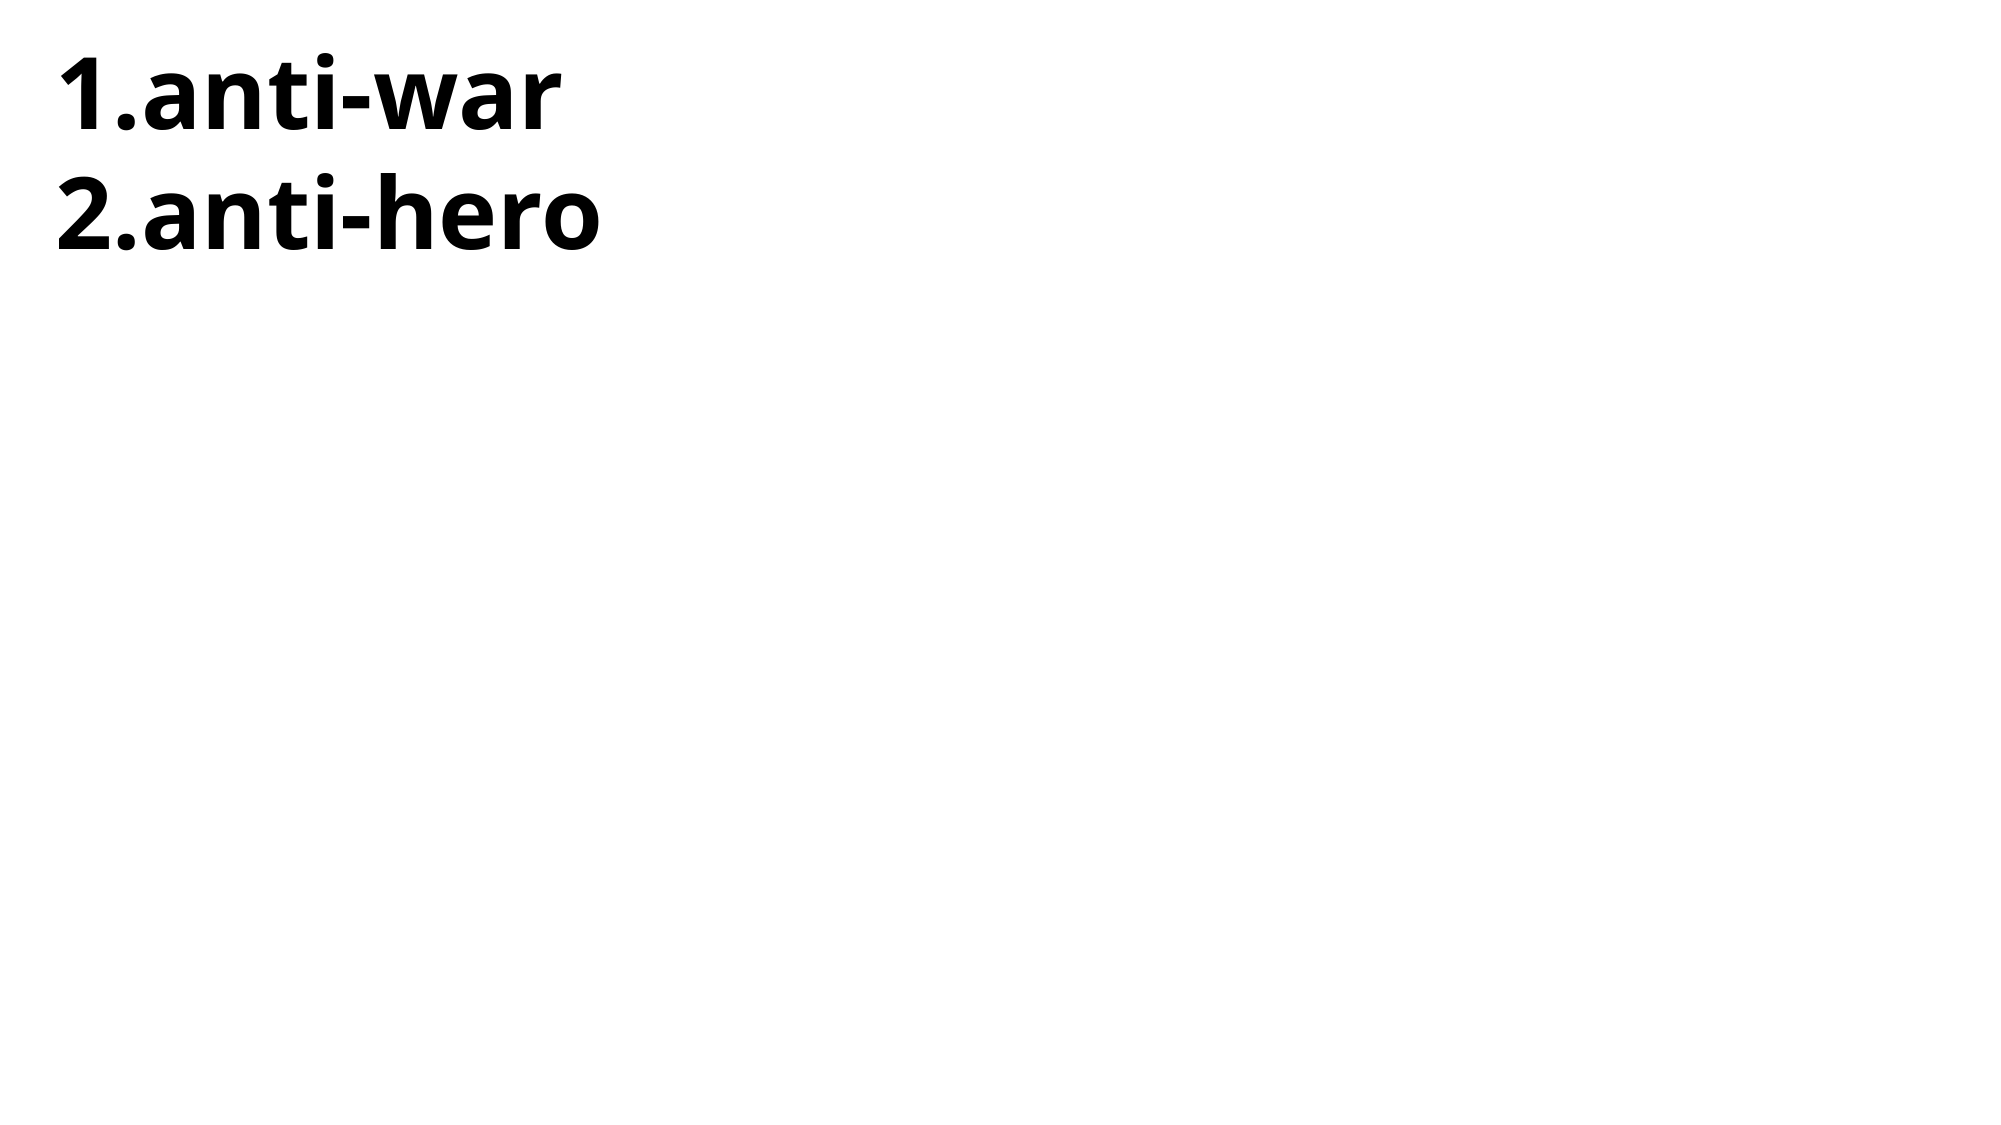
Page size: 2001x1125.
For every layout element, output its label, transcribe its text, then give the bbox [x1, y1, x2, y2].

text_box anti-war anti-hero [40, 22, 892, 322]
